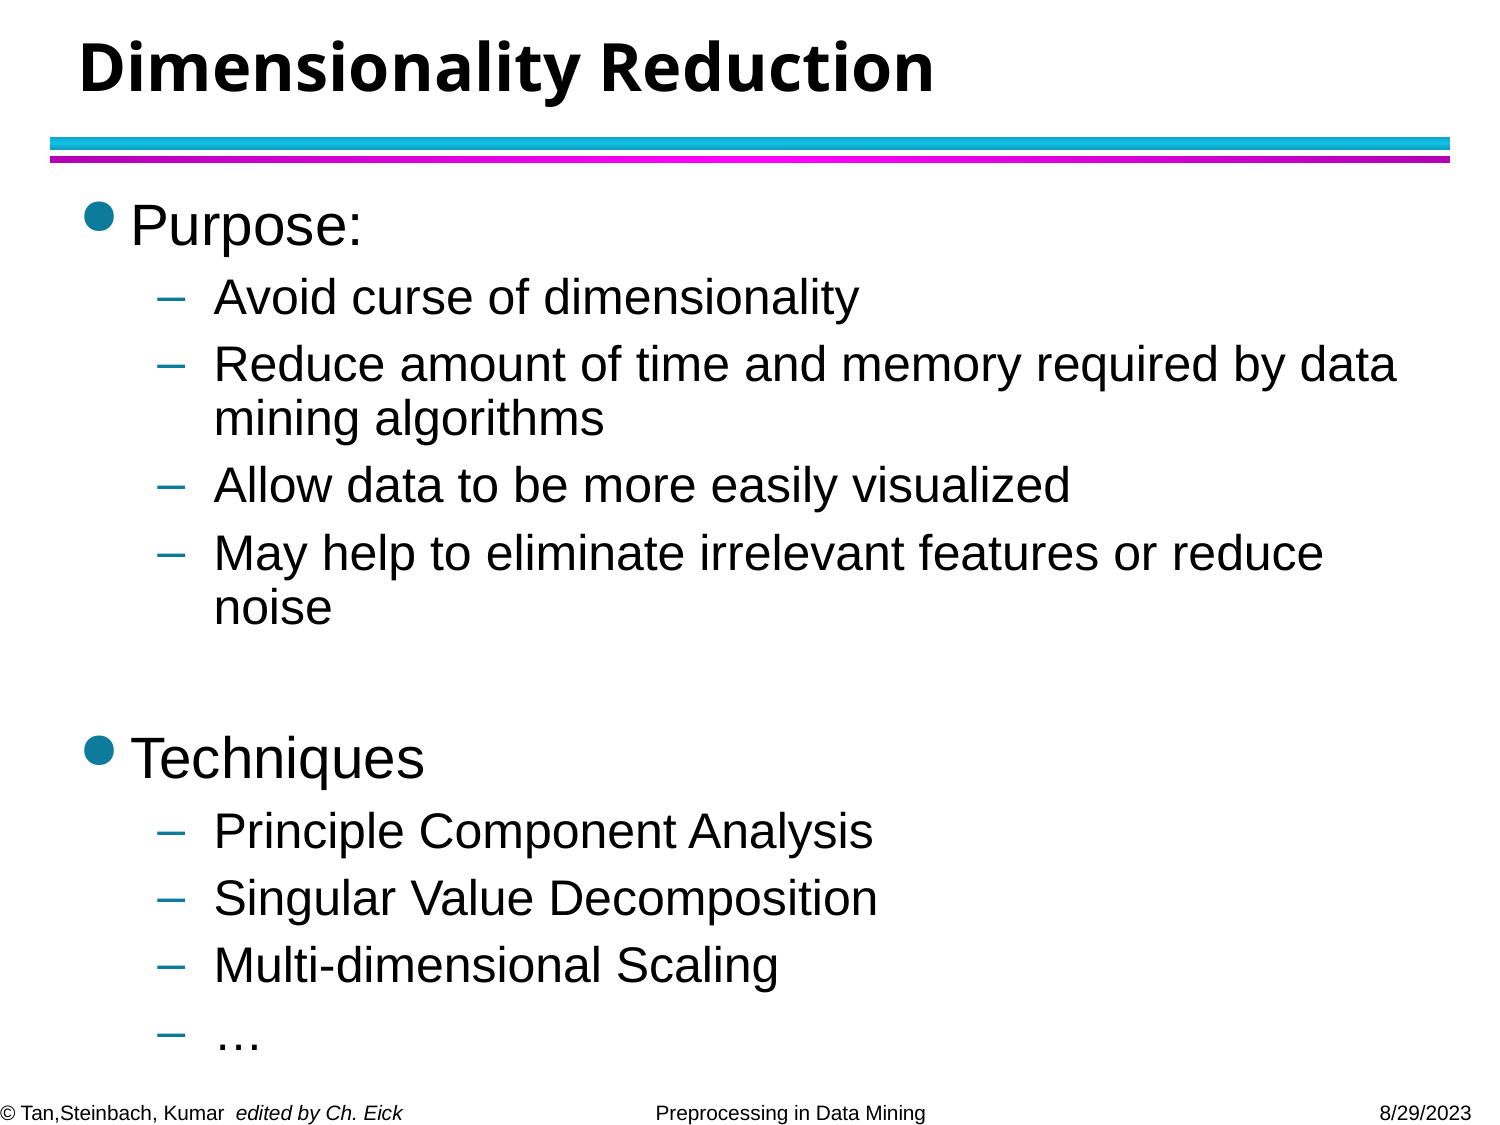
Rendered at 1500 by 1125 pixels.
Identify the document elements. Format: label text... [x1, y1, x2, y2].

title Dimensionality Reduction [62, 24, 1421, 113]
list Purpose: Avoid curse of dimensionality Reduce amount of time and memory required by data mining algorithms Allow data to be more easily visualized May help to eliminate irrelevant features or reduce noise Techniques Principle Component Analysis Singular Value Decomposition Multi-dimensional Scaling … [67, 187, 1432, 1038]
